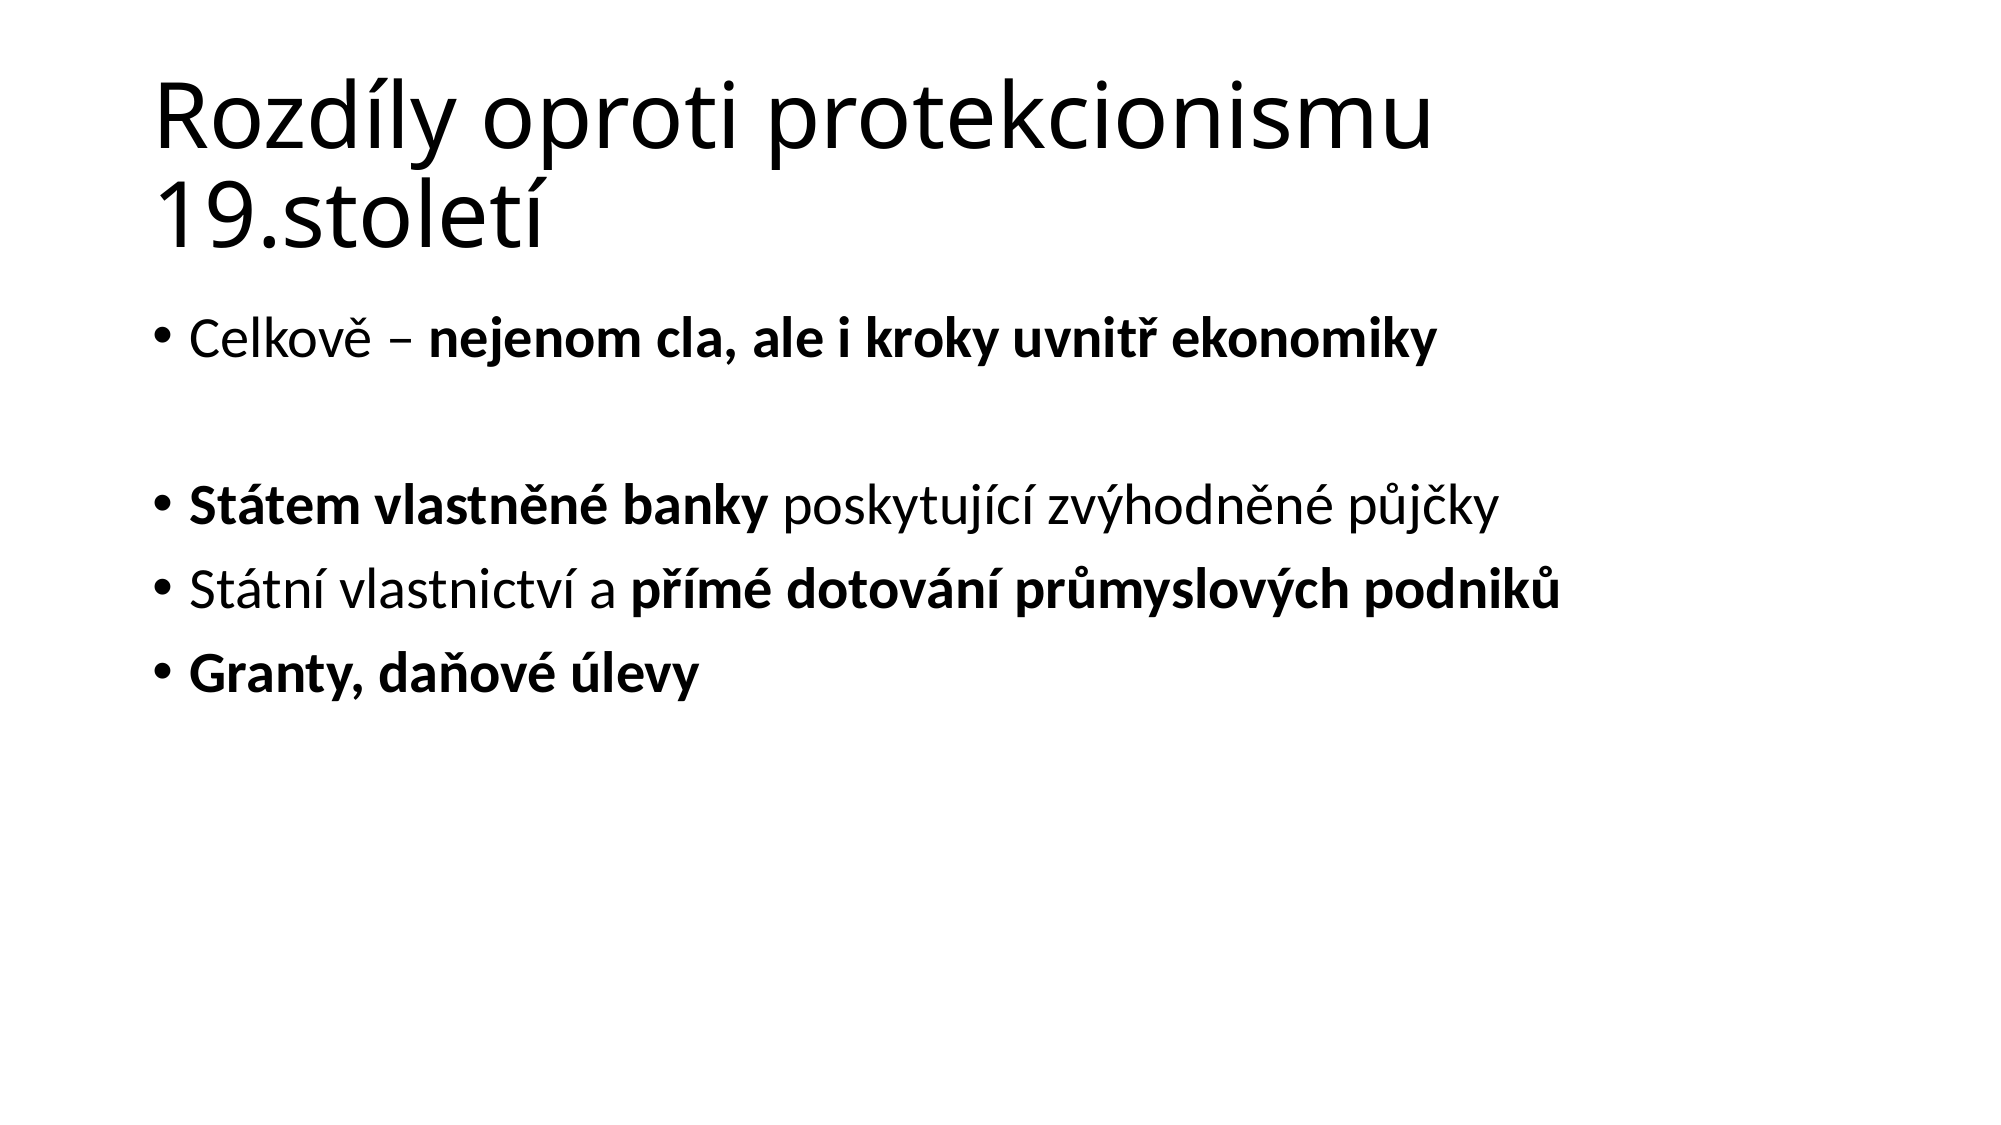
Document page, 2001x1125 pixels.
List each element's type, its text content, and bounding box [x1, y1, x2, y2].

title Rozdíly oproti protekcionismu 19.století [137, 59, 1863, 278]
list Celkově – nejenom cla, ale i kroky uvnitř ekonomiky Státem vlastněné banky poskytující zvýhodněné půjčky Státní vlastnictví a přímé dotování průmyslových podniků Granty, daňové úlevy [137, 299, 1863, 1014]
